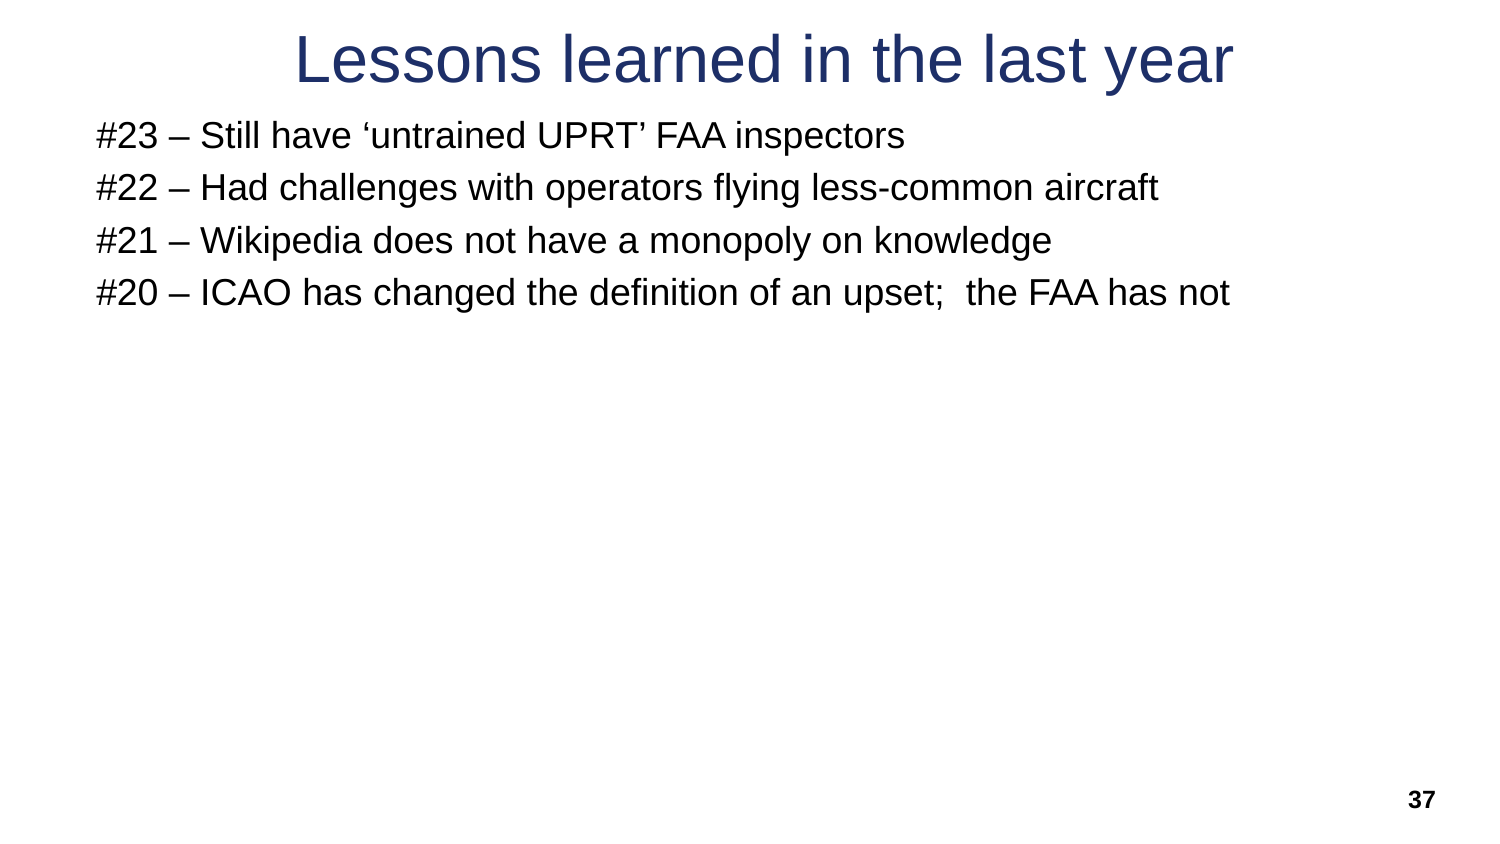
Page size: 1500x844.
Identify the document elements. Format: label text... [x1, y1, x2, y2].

title Lessons learned in the last year [70, 18, 1461, 94]
list #23 – Still have ‘untrained UPRT’ FAA inspectors #22 – Had challenges with operators flying less-common aircraft #21 – Wikipedia does not have a monopoly on knowledge #20 – ICAO has changed the definition of an upset; the FAA has not [81, 103, 1500, 644]
